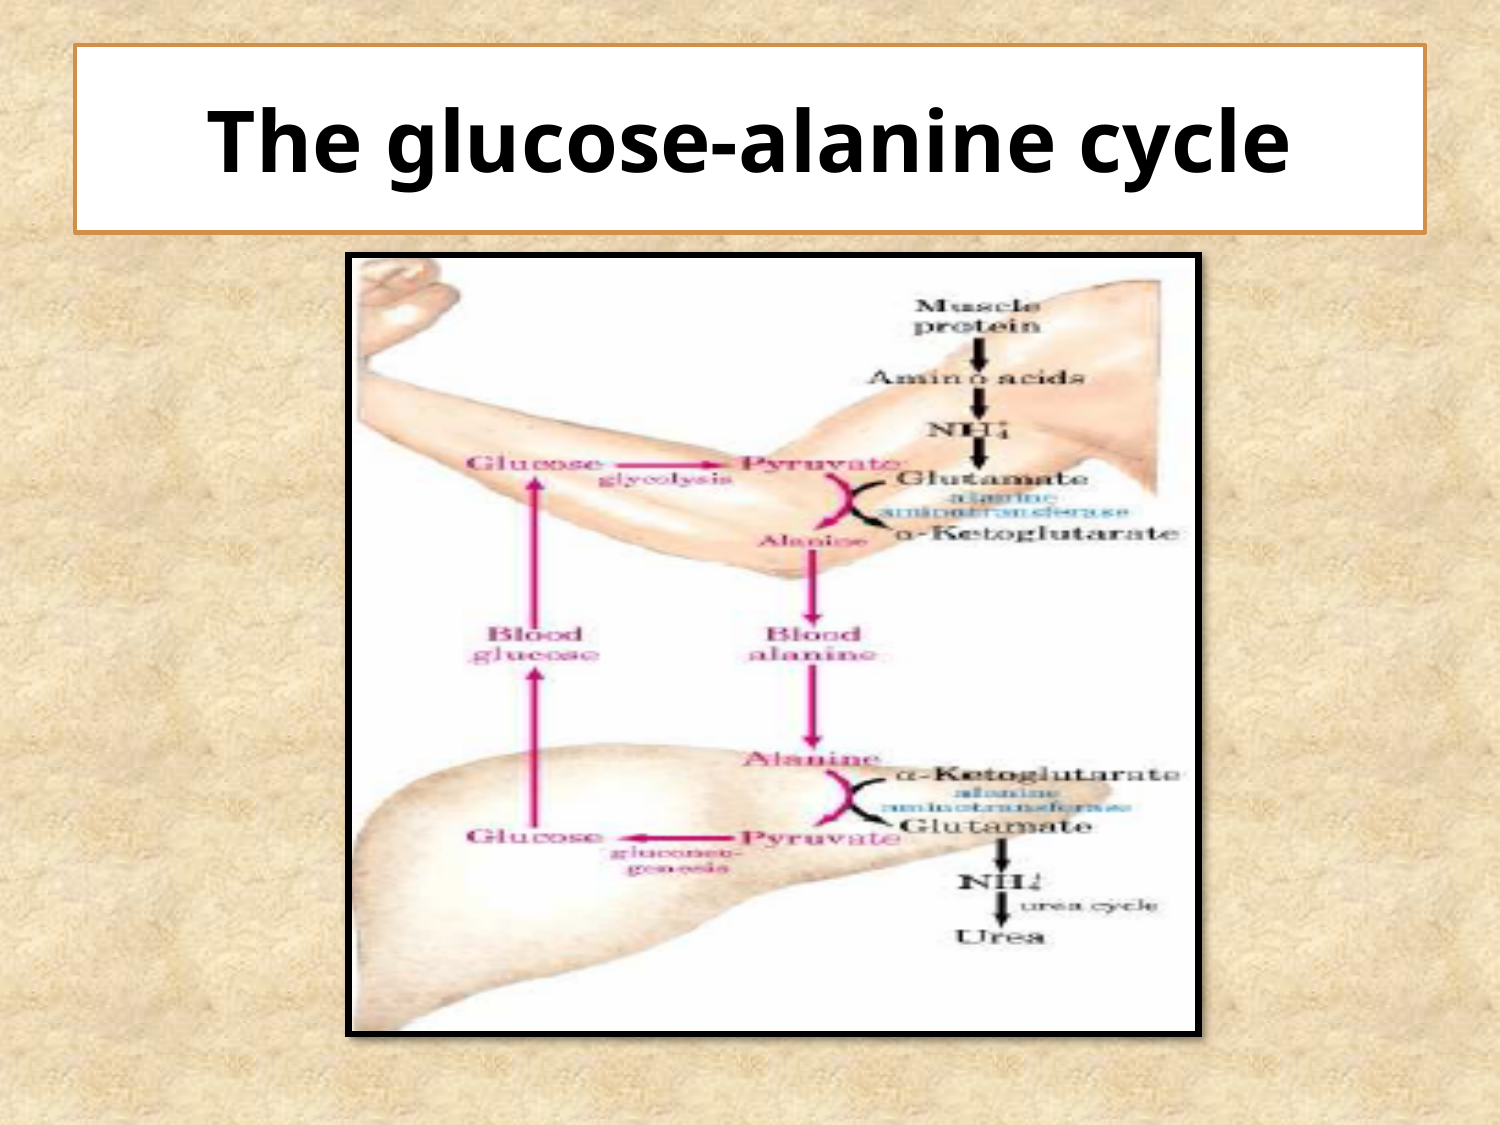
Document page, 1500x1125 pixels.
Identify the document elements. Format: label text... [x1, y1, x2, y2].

title The glucose-alanine cycle [73, 43, 1427, 235]
picture [0, 0, 1500, 1125]
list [351, 257, 1196, 1032]
